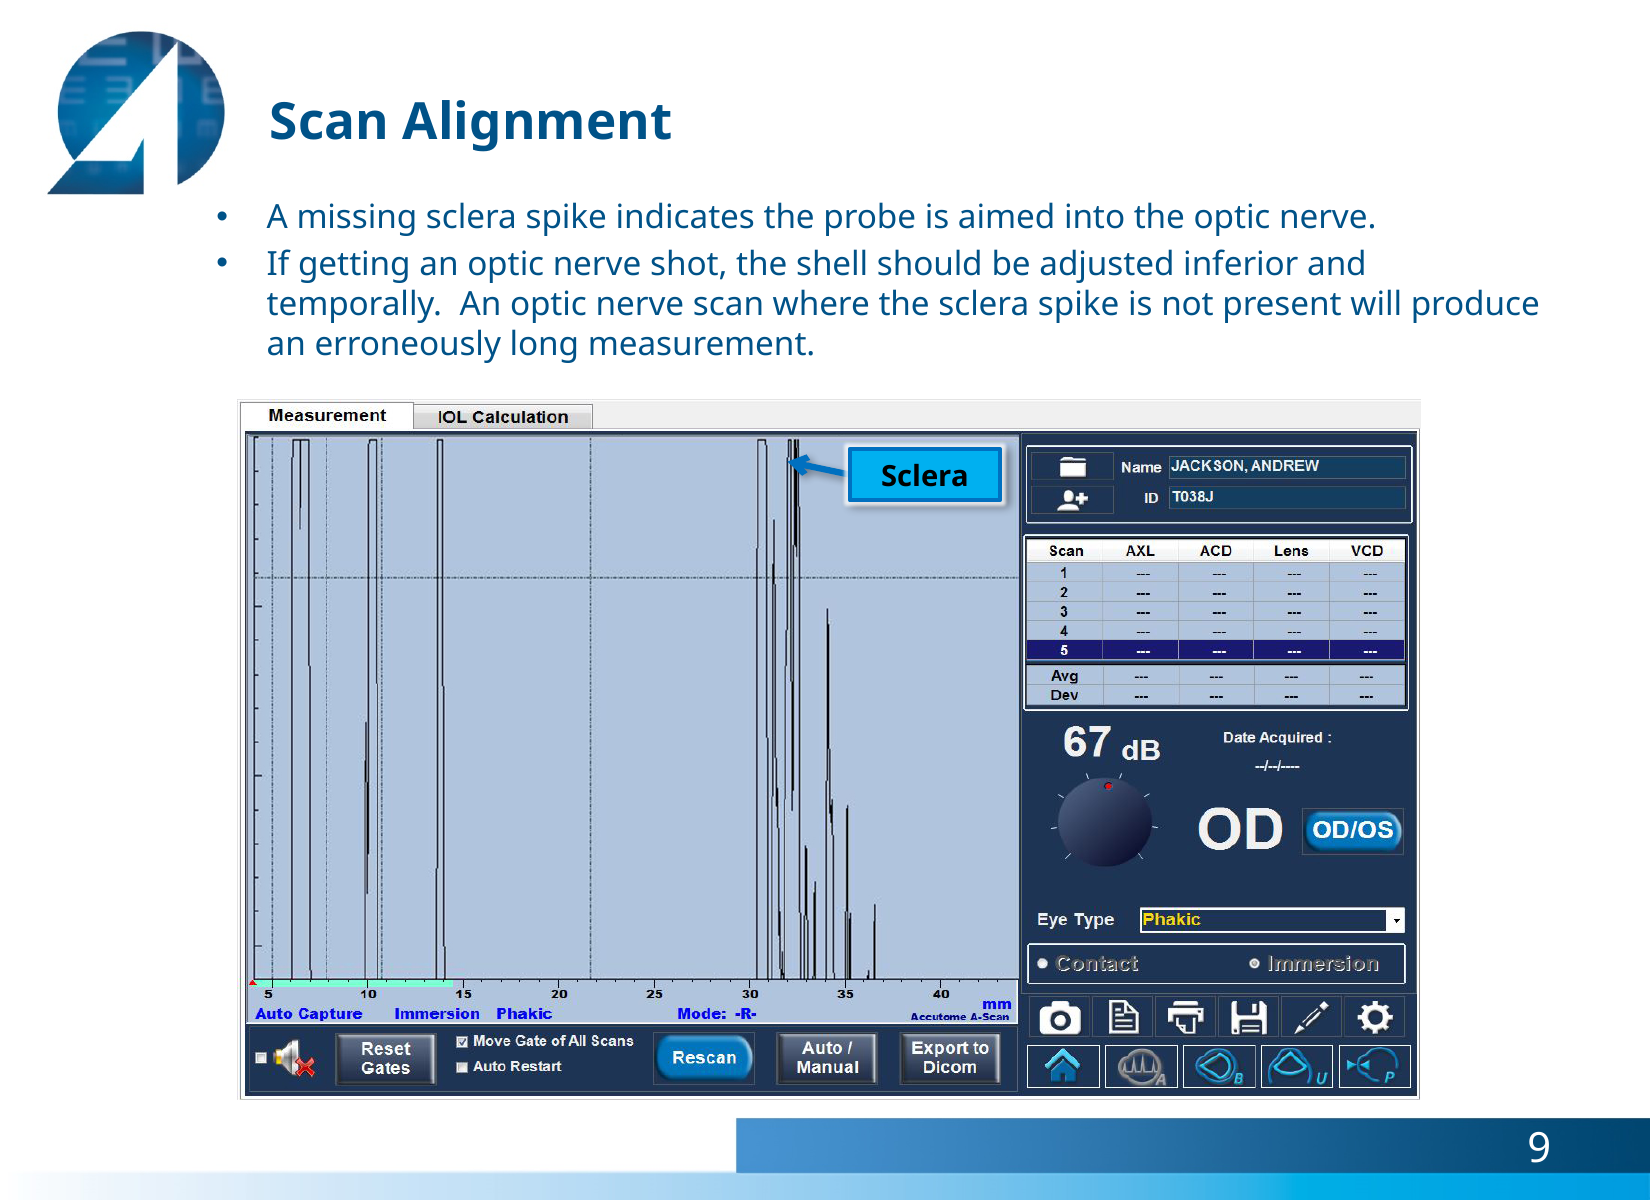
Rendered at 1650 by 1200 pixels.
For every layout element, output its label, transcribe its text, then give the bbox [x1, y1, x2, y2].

slide_number 9 [1182, 1112, 1568, 1177]
title Scan Alignment [253, 79, 1542, 159]
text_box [787, 461, 851, 476]
picture [0, 0, 1650, 1200]
list A missing sclera spike indicates the probe is aimed into the optic nerve. If getting an optic nerve shot, the shell should be adjusted inferior and temporally. An optic nerve scan where the sclera spike is not present will produce an erroneously long measurement. [200, 187, 1563, 400]
